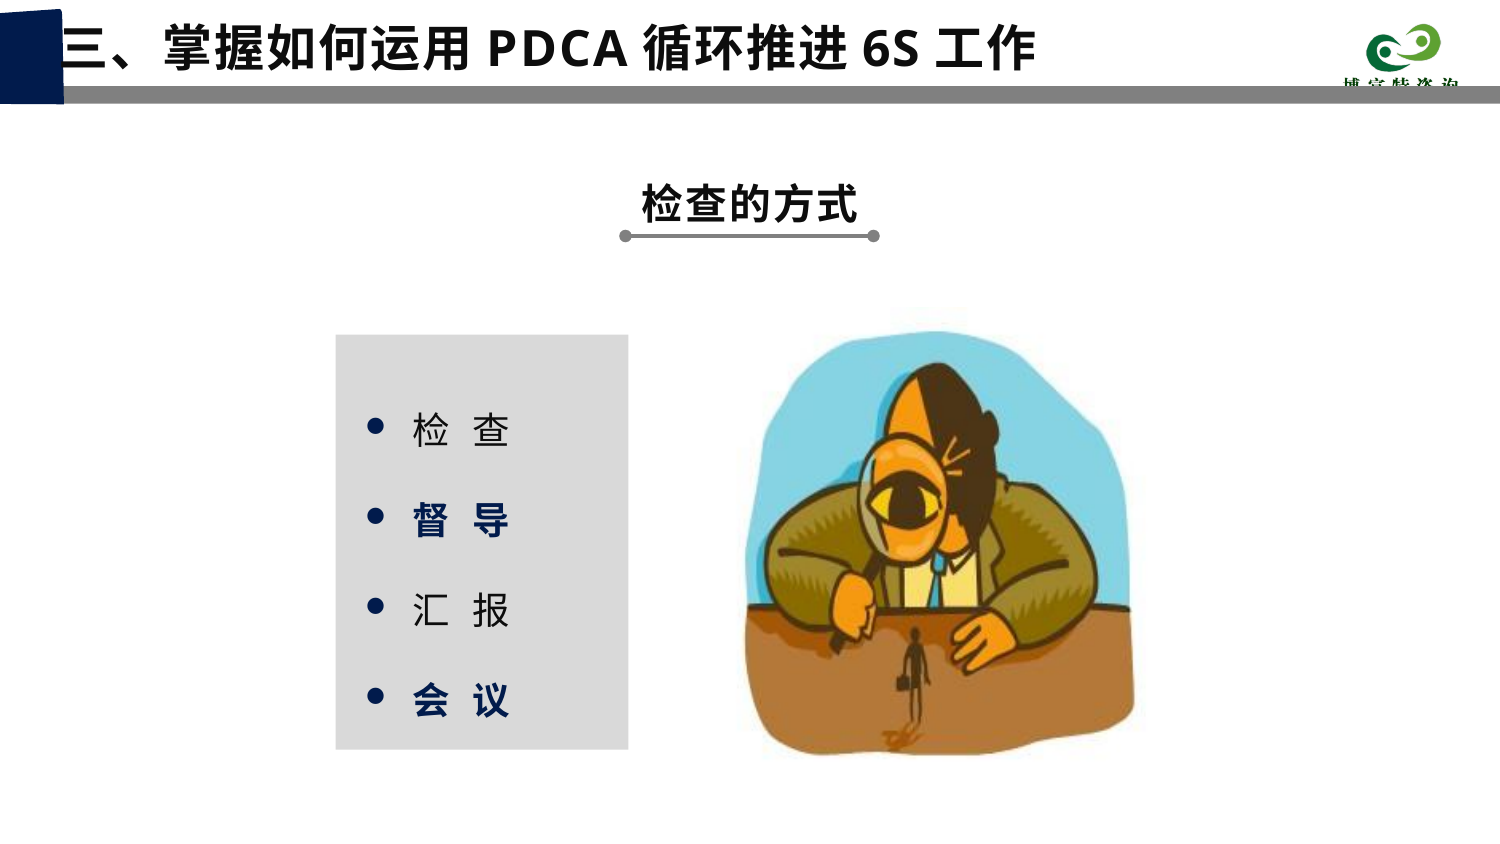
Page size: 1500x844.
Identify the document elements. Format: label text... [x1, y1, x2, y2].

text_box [625, 170, 875, 237]
picture [1329, 23, 1477, 86]
text_box 三、掌握如何运用PDCA循环推进6S工作 [43, 9, 1052, 85]
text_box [335, 307, 1165, 777]
